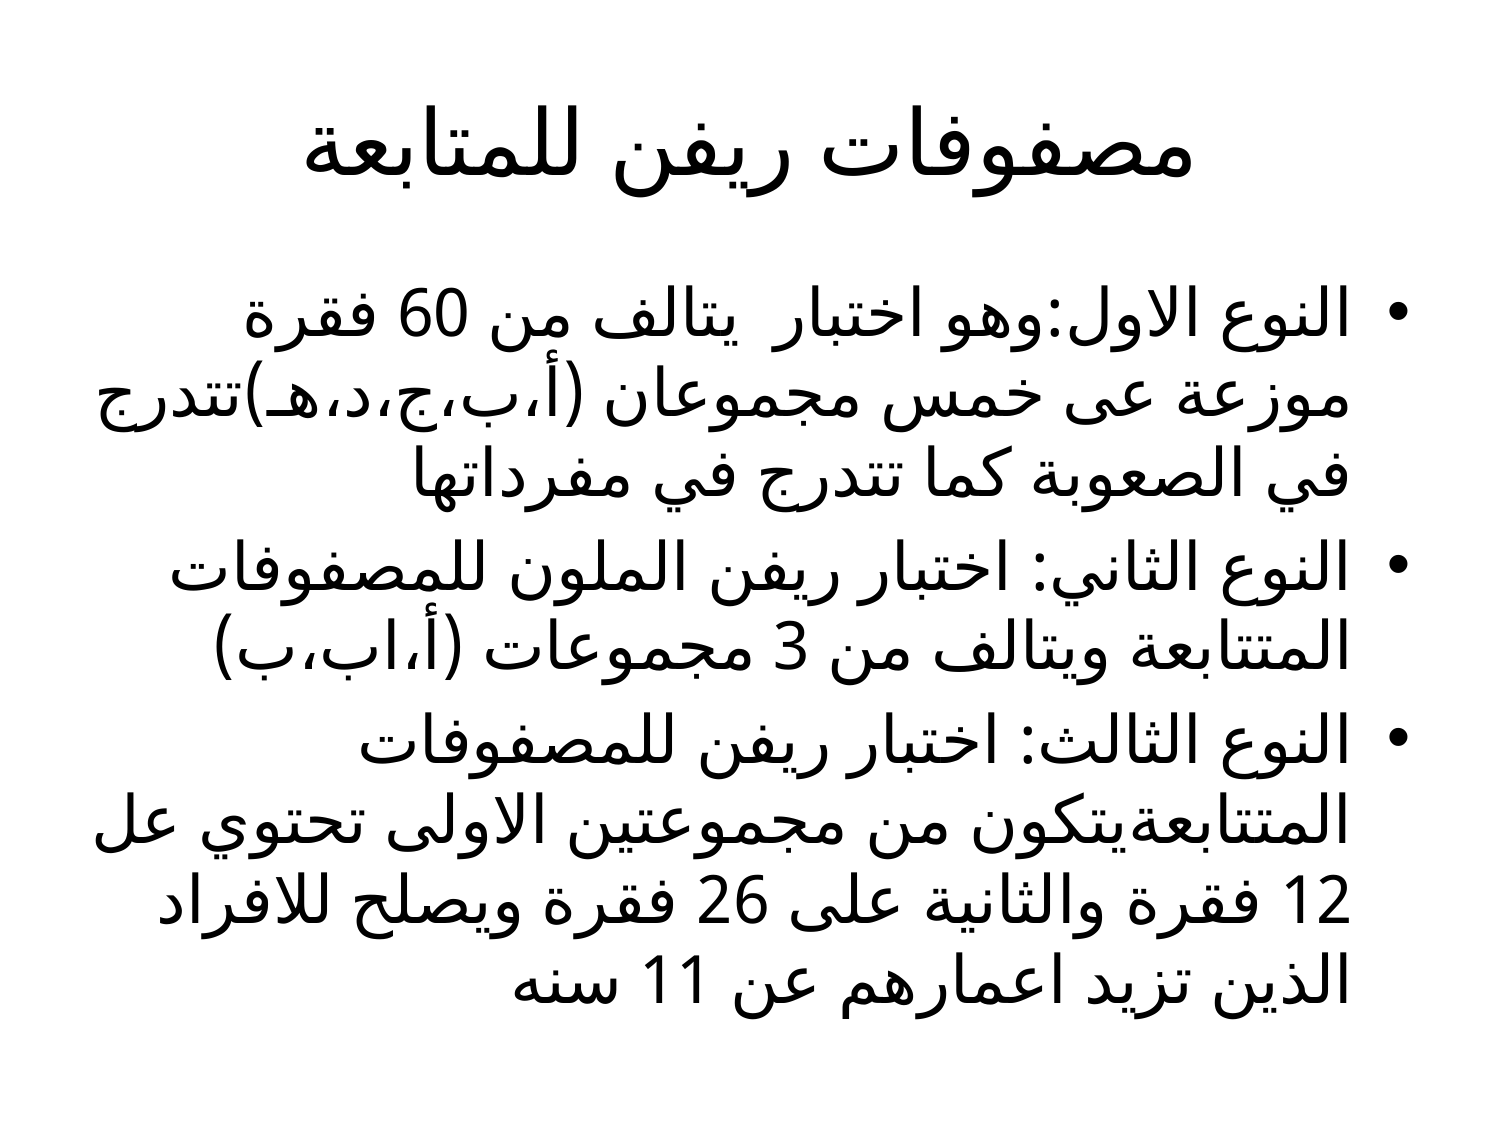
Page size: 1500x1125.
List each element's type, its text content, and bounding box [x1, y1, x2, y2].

list النوع الاول:وهو اختبار يتالف من 60 فقرة موزعة عى خمس مجموعان (أ،ب،ج،د،هـ)تتدرج في الصعوبة كما تتدرج في مفرداتها النوع الثاني: اختبار ريفن الملون للمصفوفات المتتابعة ويتالف من 3 مجموعات (أ،اب،ب) النوع الثالث: اختبار ريفن للمصفوفات المتتابعةيتكون من مجموعتين الاولى تحتوي عل 12 فقرة والثانية على 26 فقرة ويصلح للافراد الذين تزيد اعمارهم عن 11 سنه [75, 262, 1425, 1005]
title مصفوفات ريفن للمتابعة [75, 45, 1425, 233]
